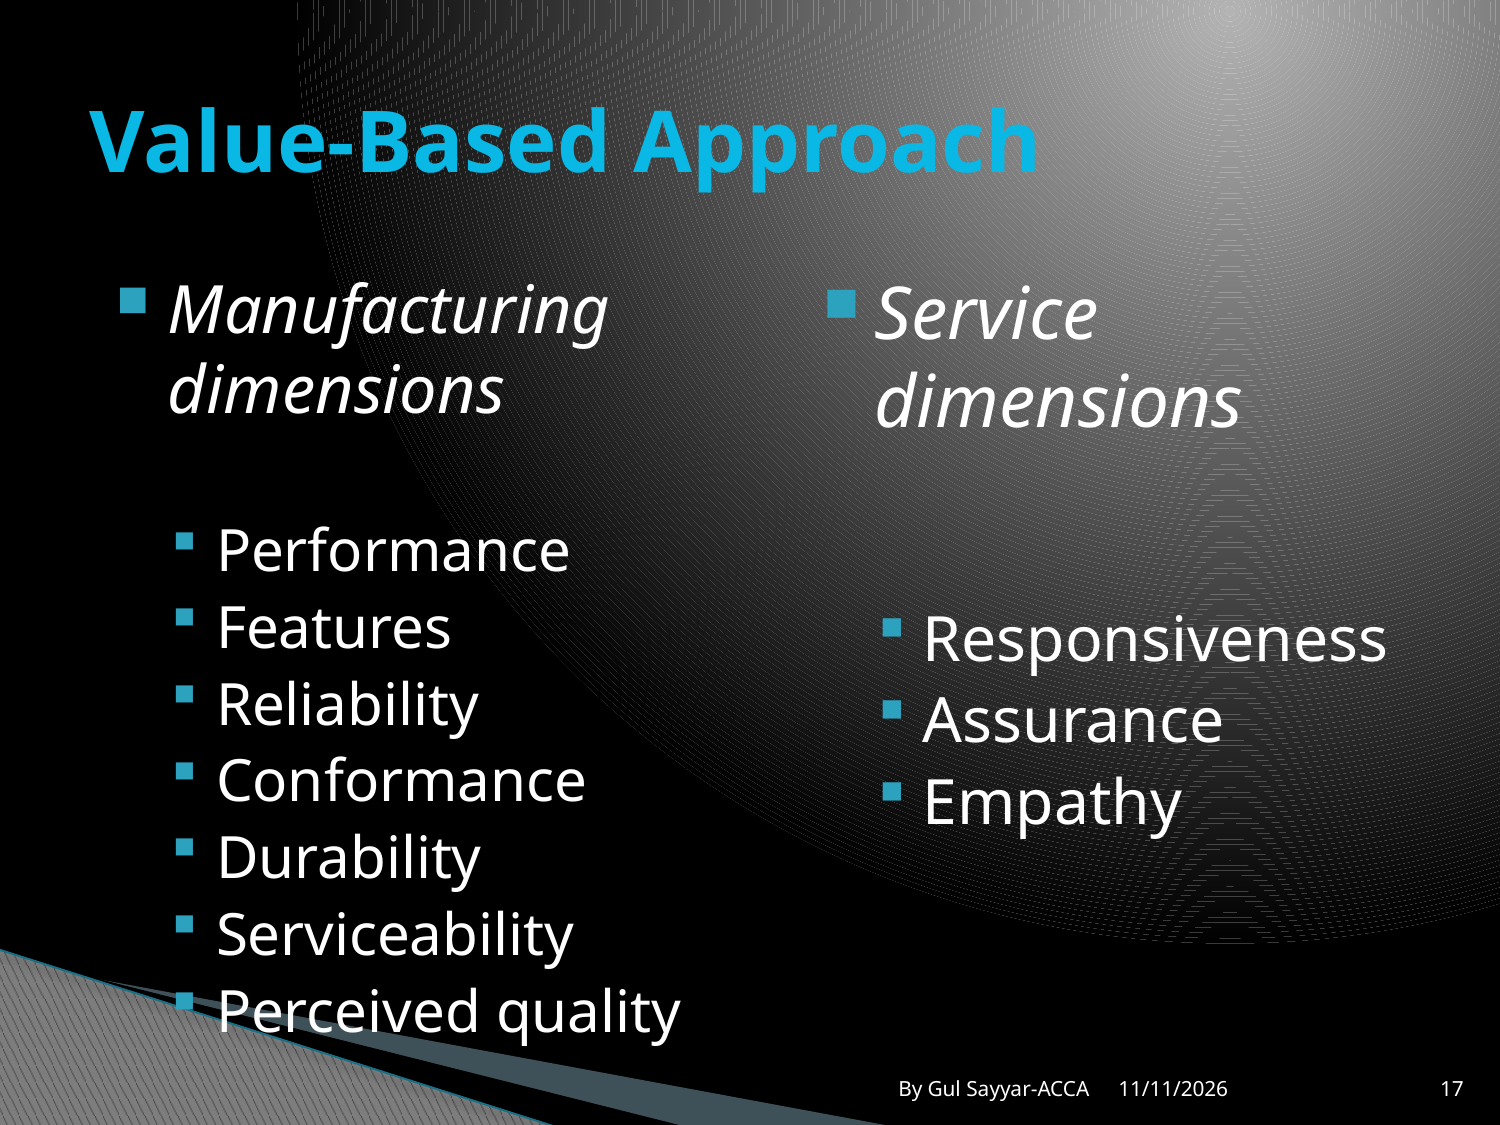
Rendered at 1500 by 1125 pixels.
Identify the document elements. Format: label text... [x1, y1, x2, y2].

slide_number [1105, 1051, 1419, 1112]
picture [0, 952, 543, 1125]
footer By Gul Sayyar-ACCA [718, 1051, 1105, 1112]
list Manufacturing dimensions Performance Features Reliability Conformance Durability Serviceability Perceived quality [81, 259, 748, 935]
title Value-Based Approach [75, 45, 1425, 233]
slide_number 17 [1419, 1051, 1479, 1112]
list Service dimensions Responsiveness Assurance Empathy [788, 259, 1442, 935]
